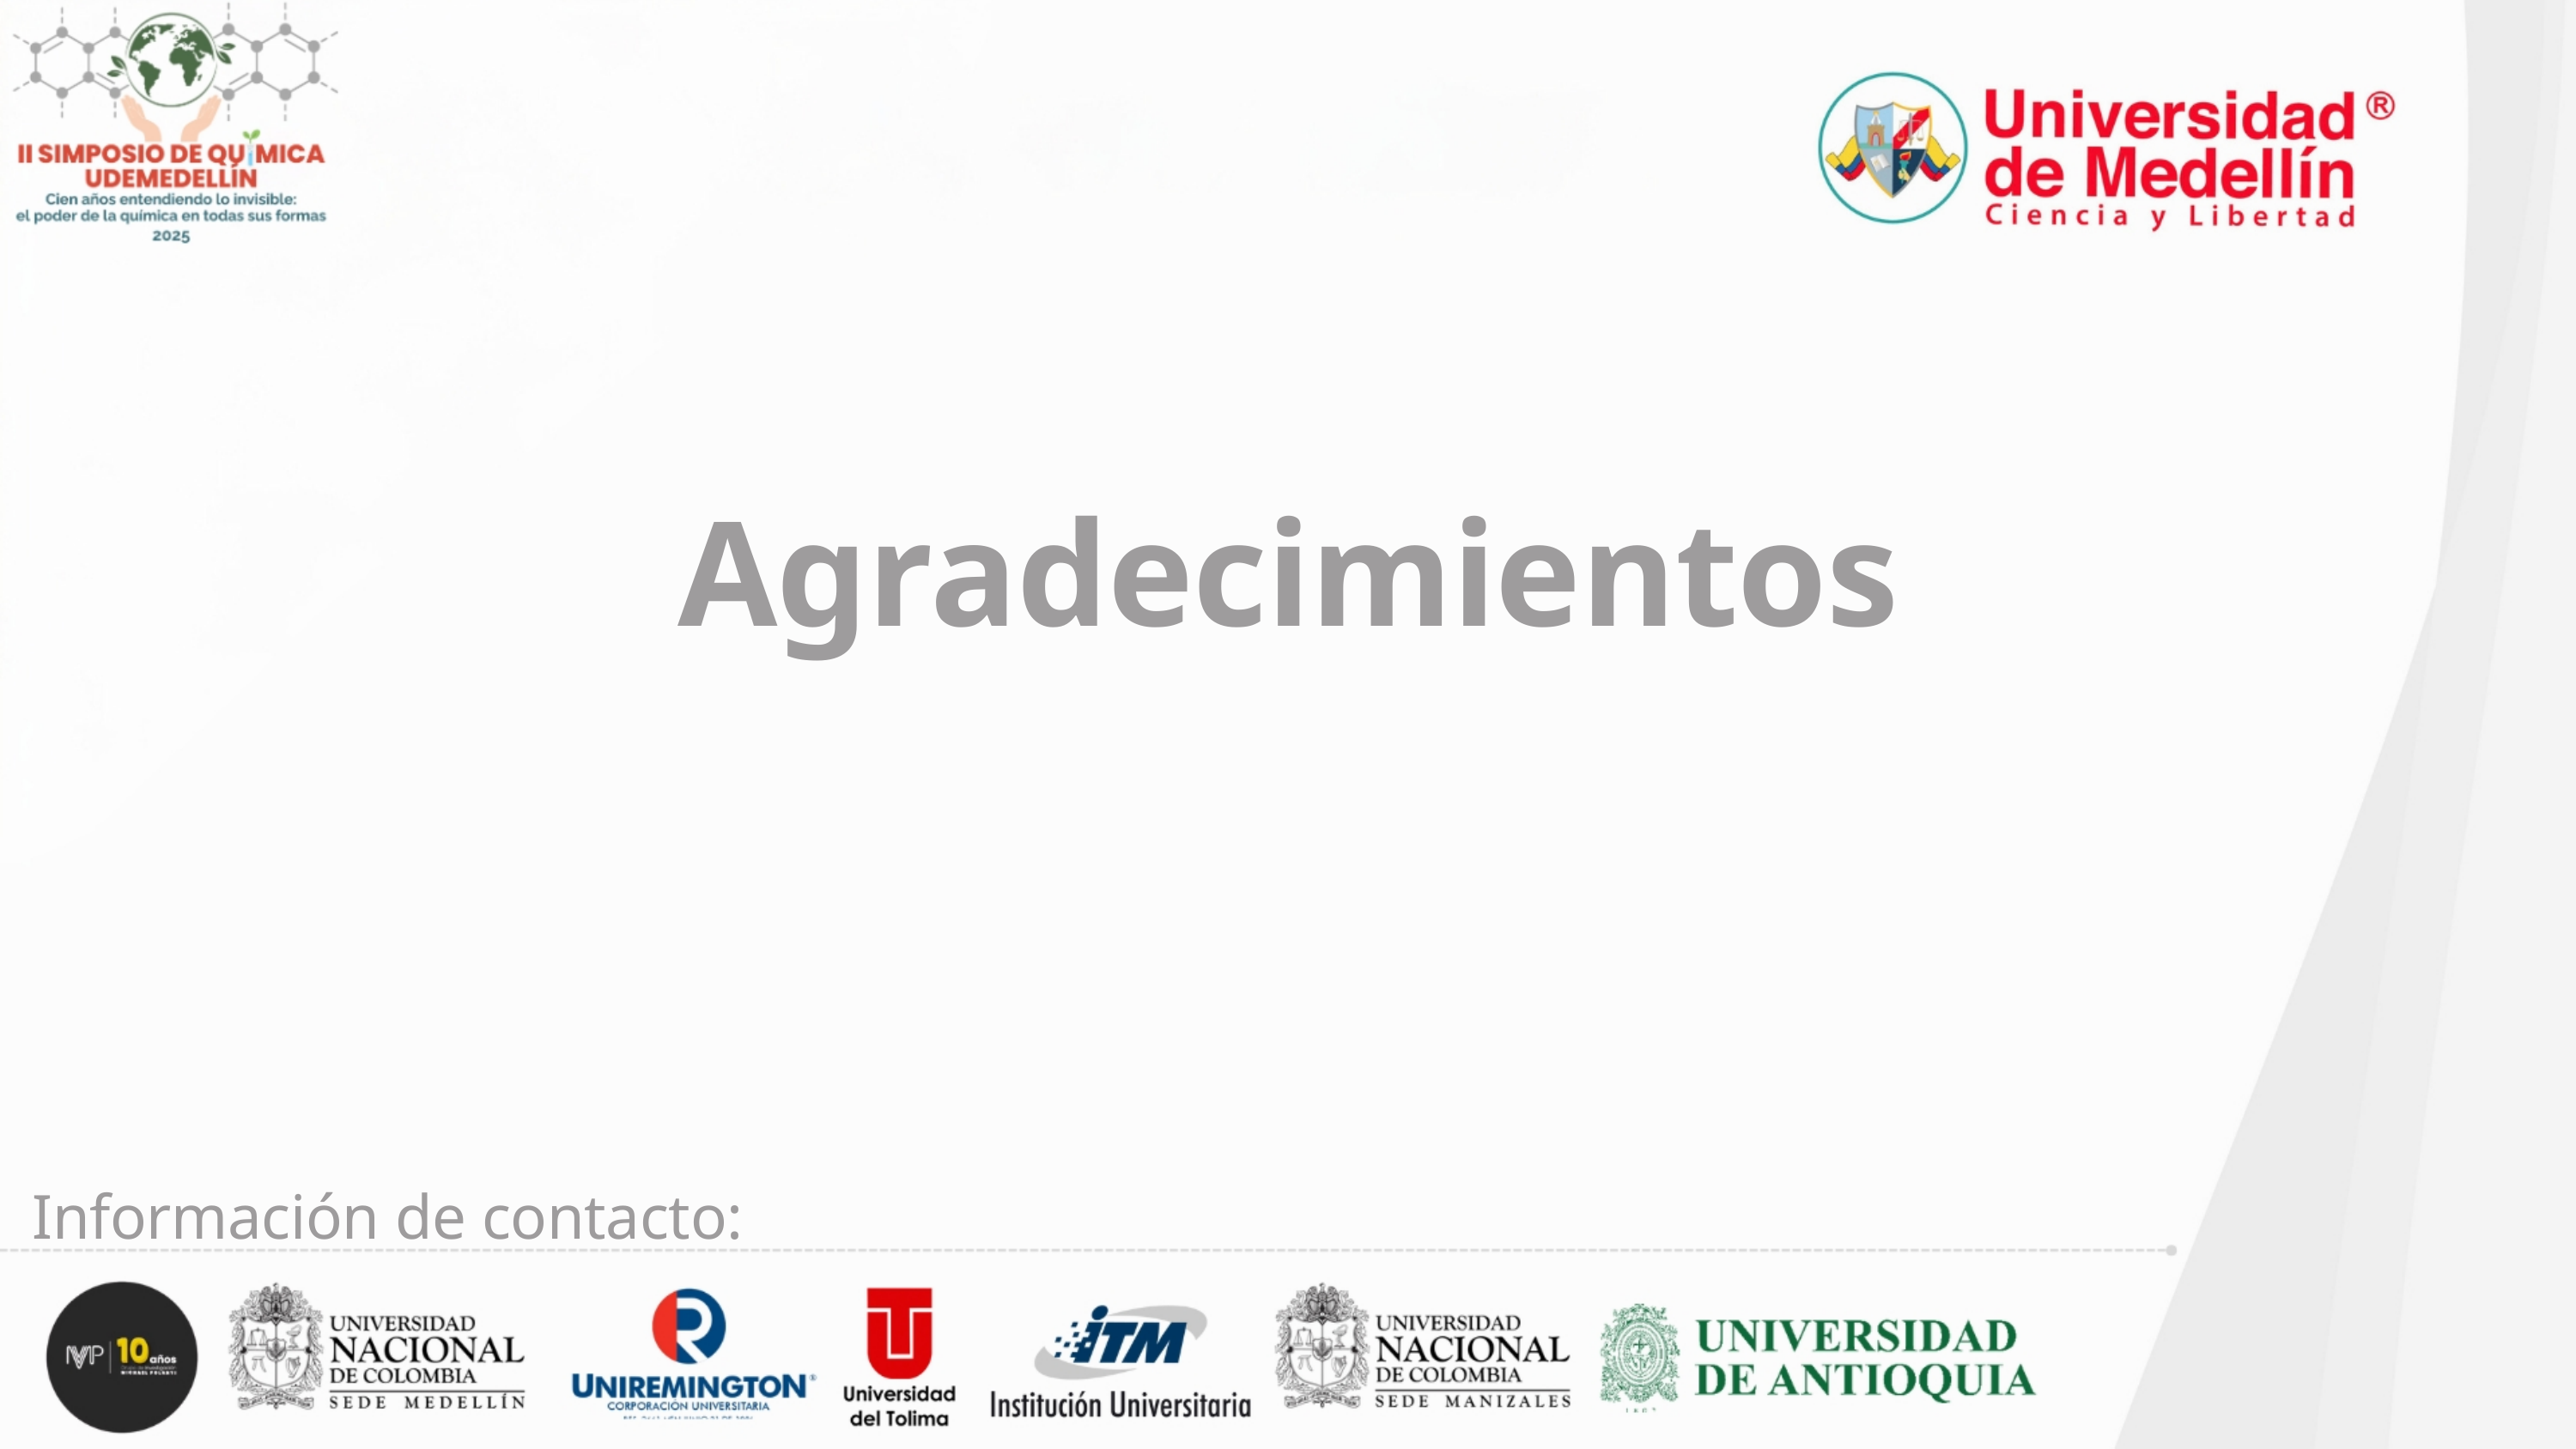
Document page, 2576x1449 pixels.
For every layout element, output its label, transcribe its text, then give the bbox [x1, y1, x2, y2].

text_box Información de contacto: [32, 1185, 827, 1252]
picture [0, 0, 2576, 1449]
text_box Agradecimientos [334, 498, 2241, 655]
